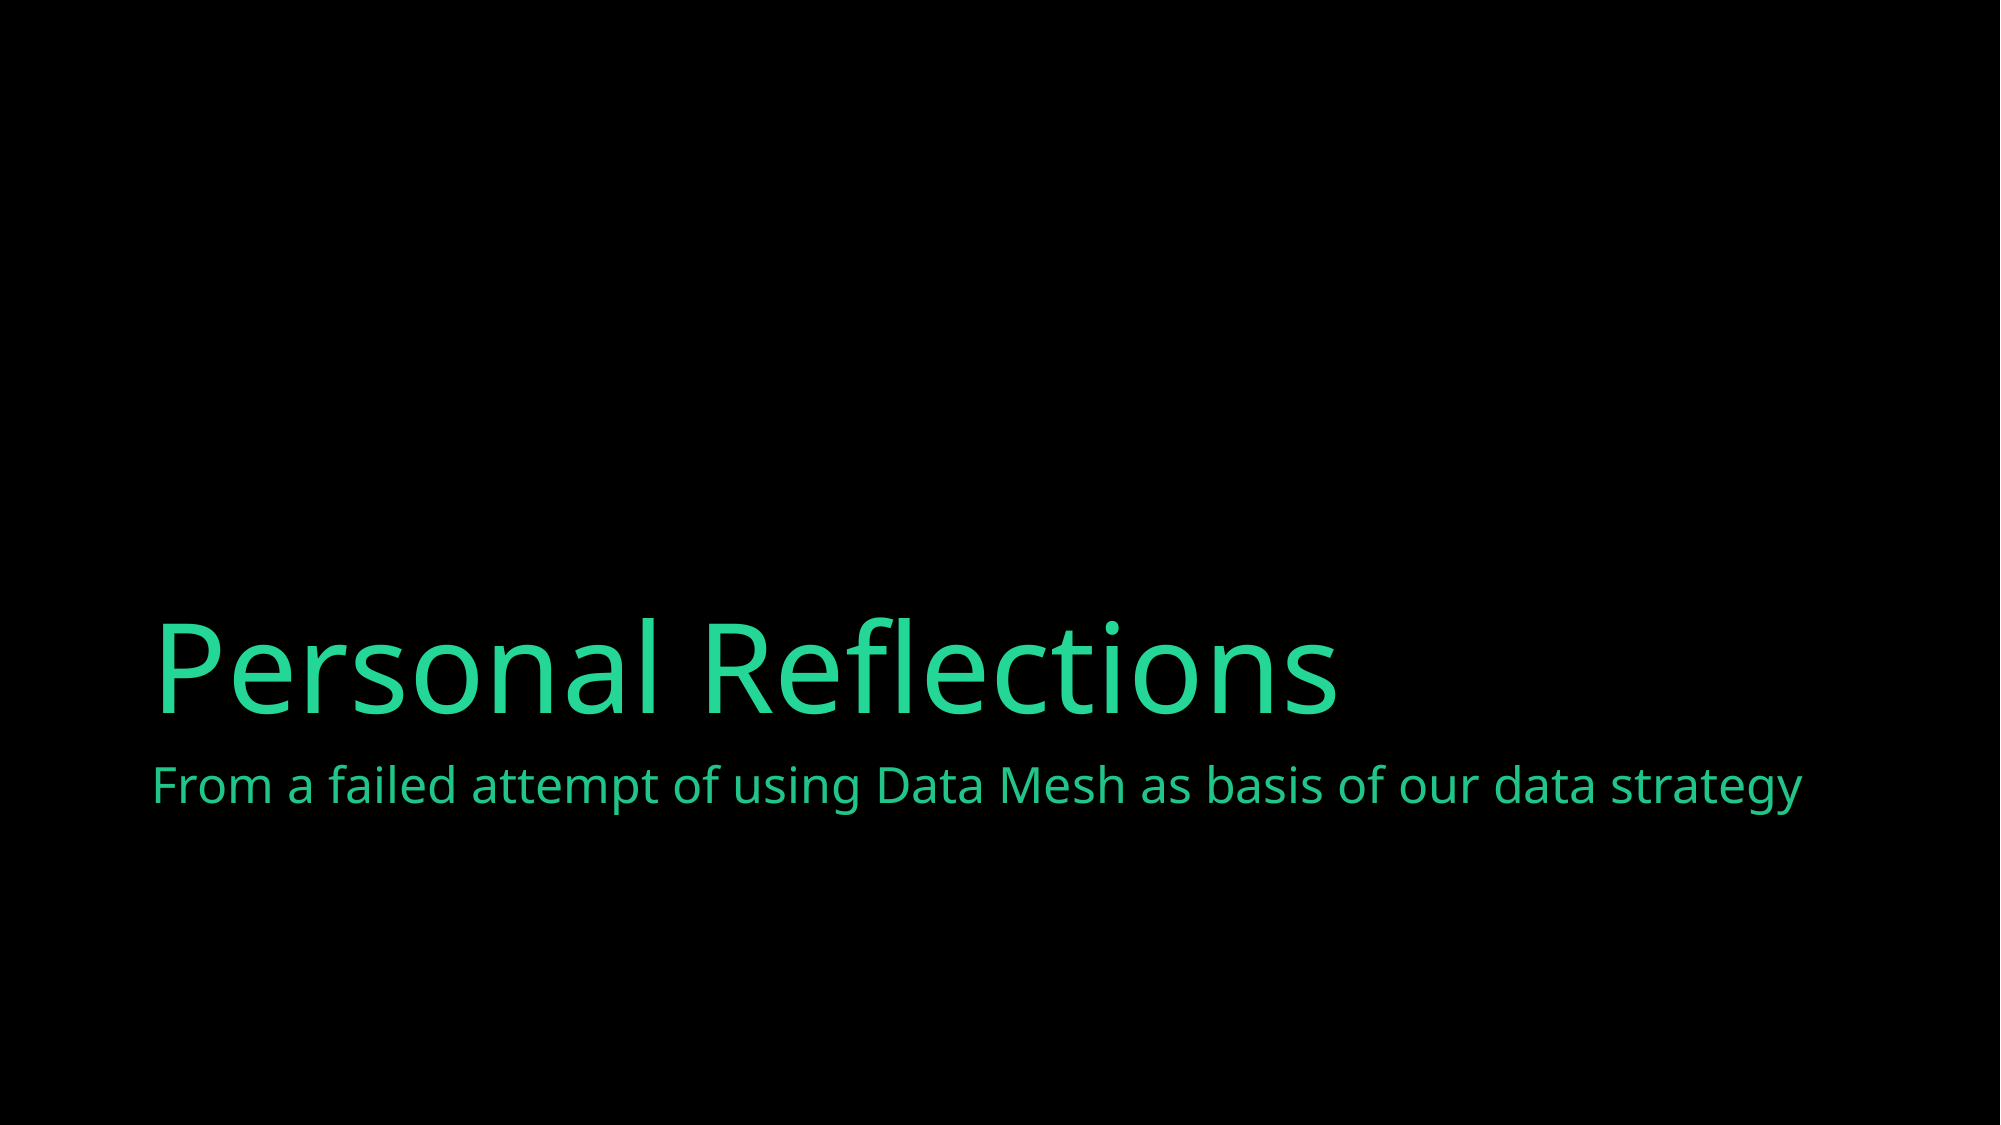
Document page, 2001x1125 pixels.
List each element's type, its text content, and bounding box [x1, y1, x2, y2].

title Personal Reflections [136, 280, 1862, 749]
list From a failed attempt of using Data Mesh as basis of our data strategy [136, 752, 1862, 999]
